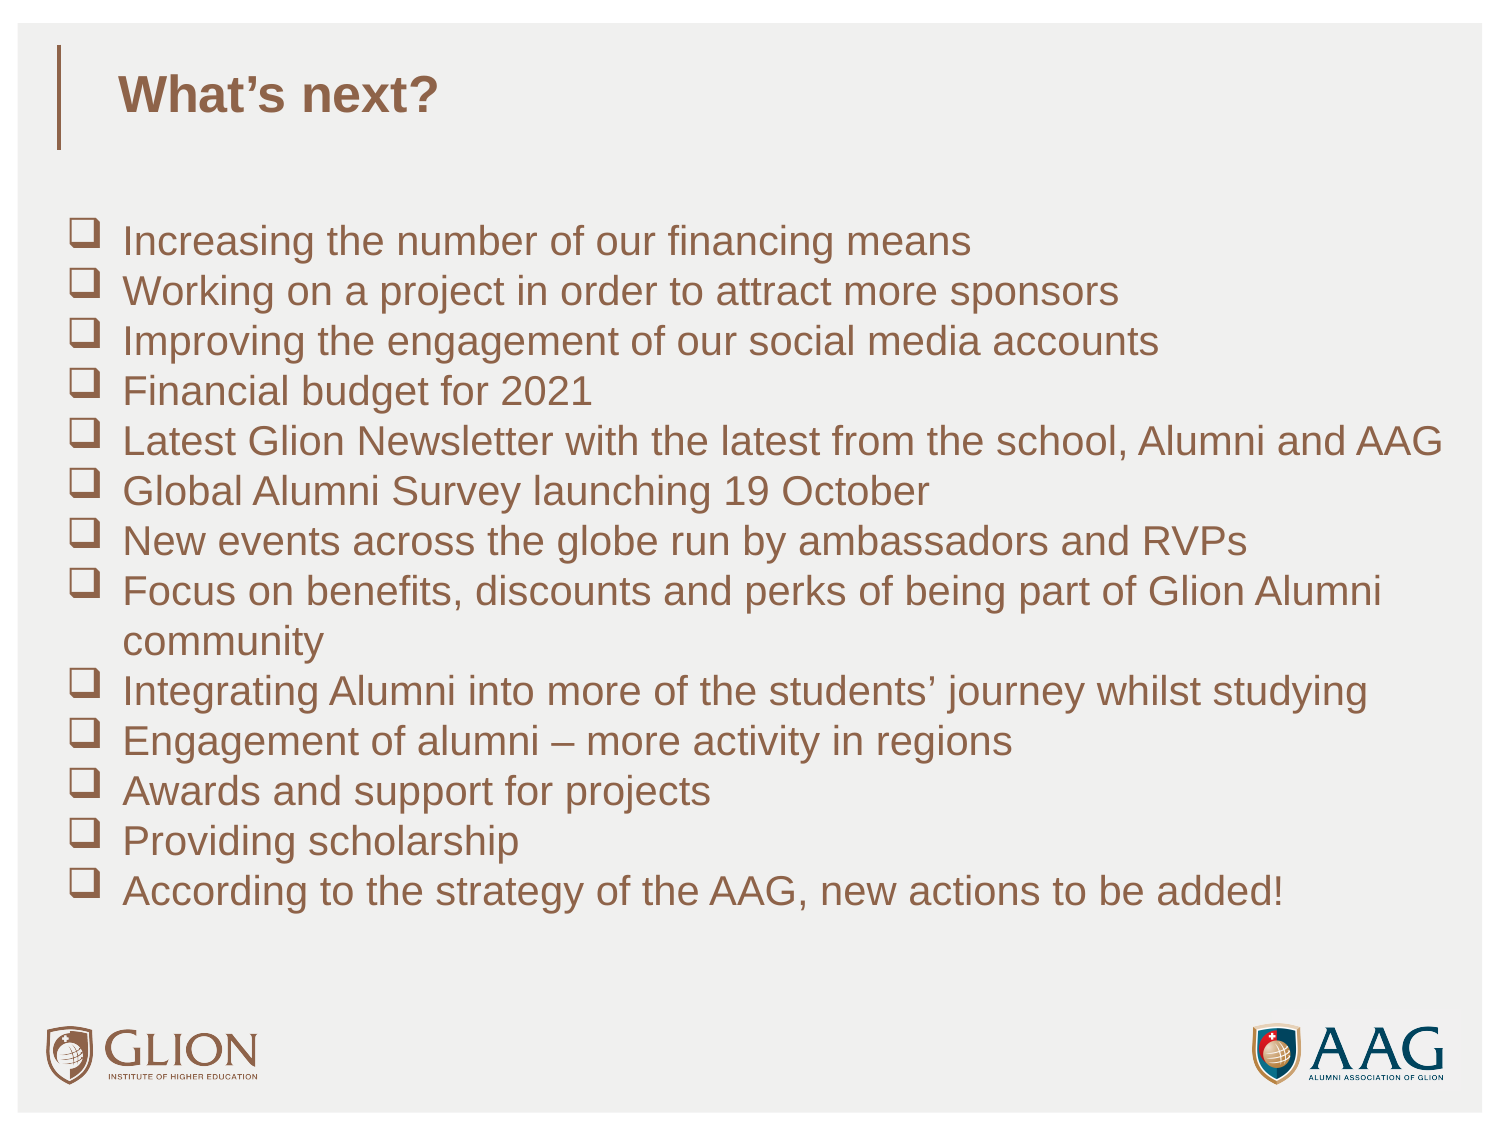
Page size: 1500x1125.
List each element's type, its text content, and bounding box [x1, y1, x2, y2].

picture [1252, 1009, 1461, 1091]
title What’s next? [103, 59, 1398, 158]
text_box Increasing the number of our financing means Working on a project in order to attract more sponsors Improving the engagement of our social media accounts Financial budget for 2021 Latest Glion Newsletter with the latest from the school, Alumni and AAG Global Alumni Survey launching 19 October New events across the globe run by ambassadors and RVPs Focus on benefits, discounts and perks of being part of Glion Alumni community Integrating Alumni into more of the students’ journey whilst studying Engagement of alumni – more activity in regions Awards and support for projects Providing scholarship According to the strategy of the AAG, new actions to be added! [0, 206, 1475, 1125]
